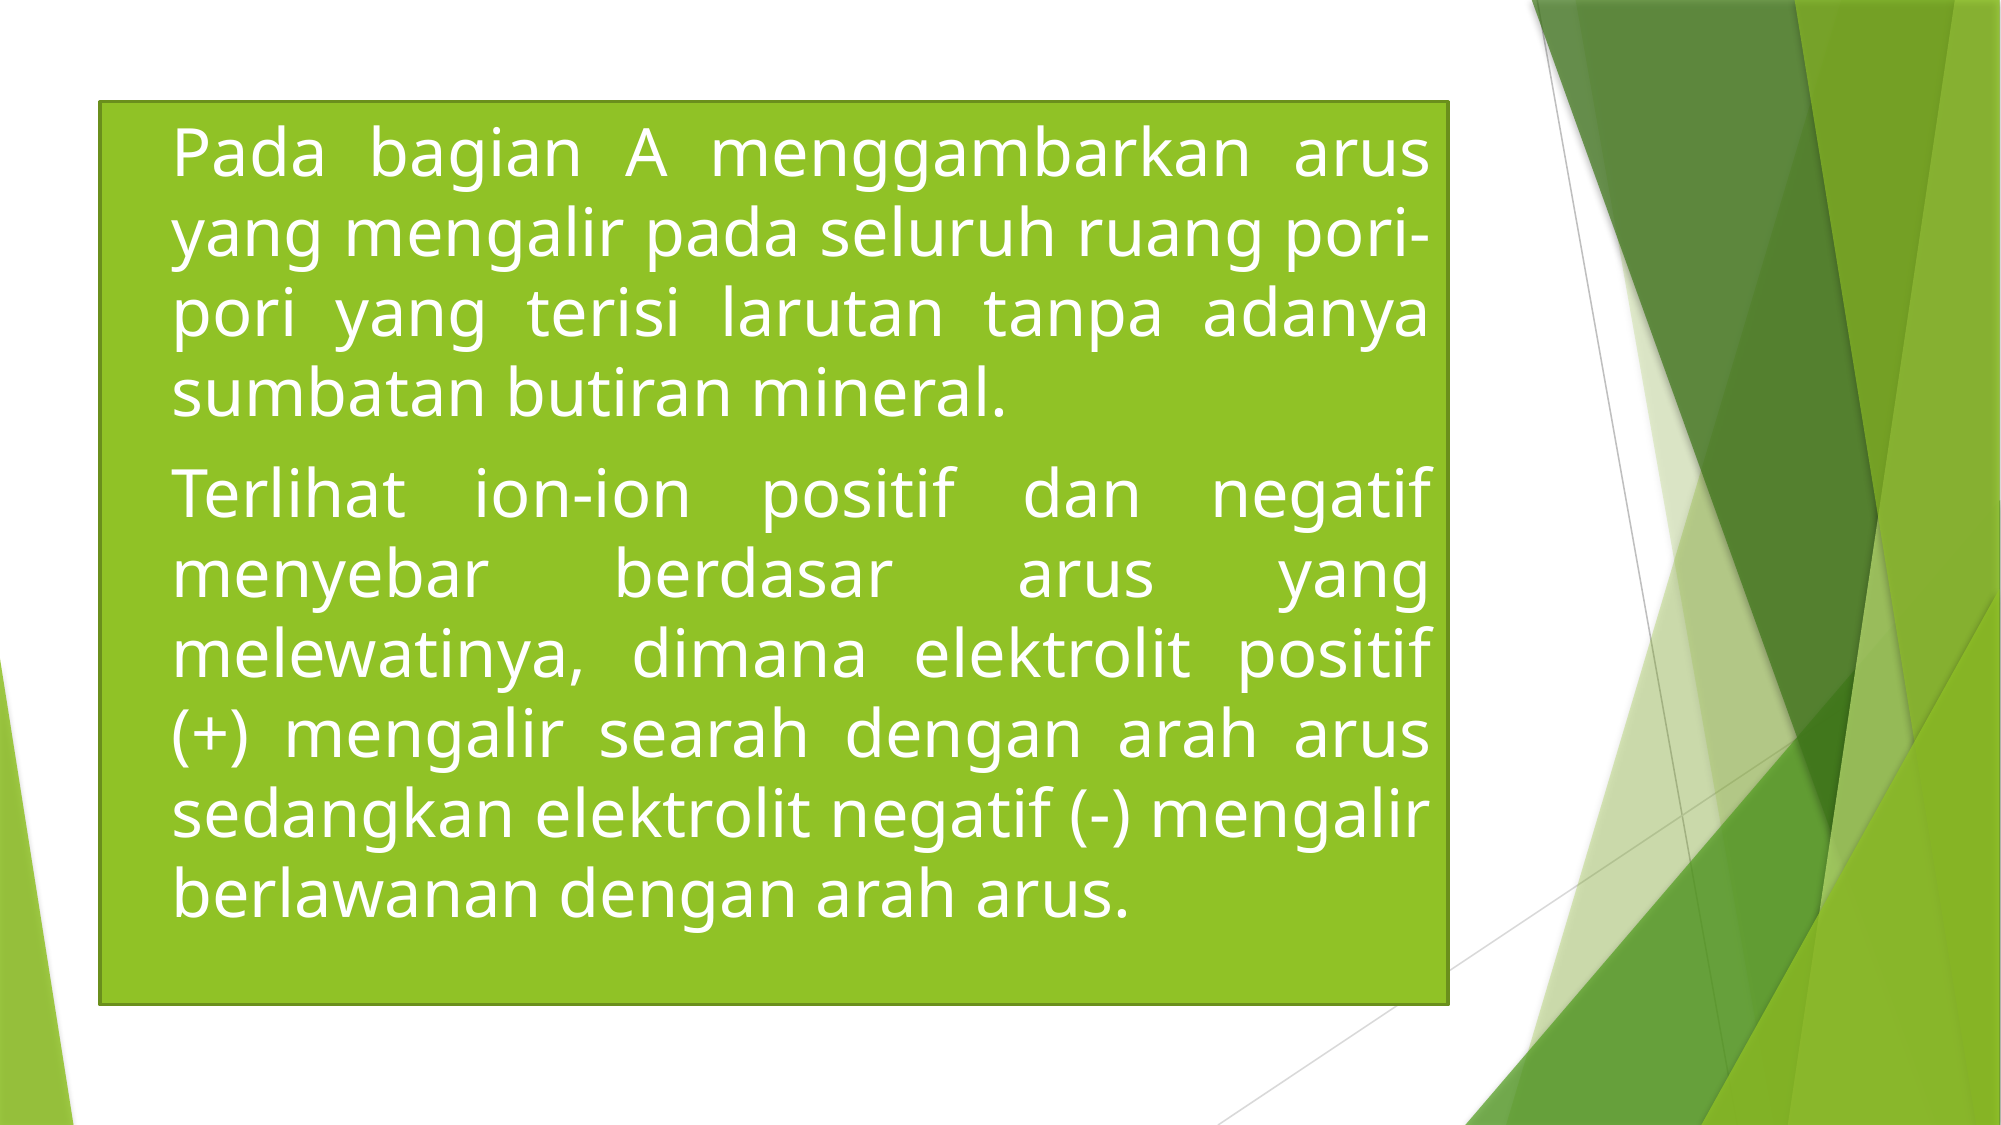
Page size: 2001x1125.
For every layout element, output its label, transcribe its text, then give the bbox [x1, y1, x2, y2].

list Pada bagian A menggambarkan arus yang mengalir pada seluruh ruang pori-pori yang terisi larutan tanpa adanya sumbatan butiran mineral. Terlihat ion-ion positif dan negatif menyebar berdasar arus yang melewatinya, dimana elektrolit positif (+) mengalir searah dengan arah arus sedangkan elektrolit negatif (-) mengalir berlawanan dengan arah arus. [98, 100, 1450, 1006]
